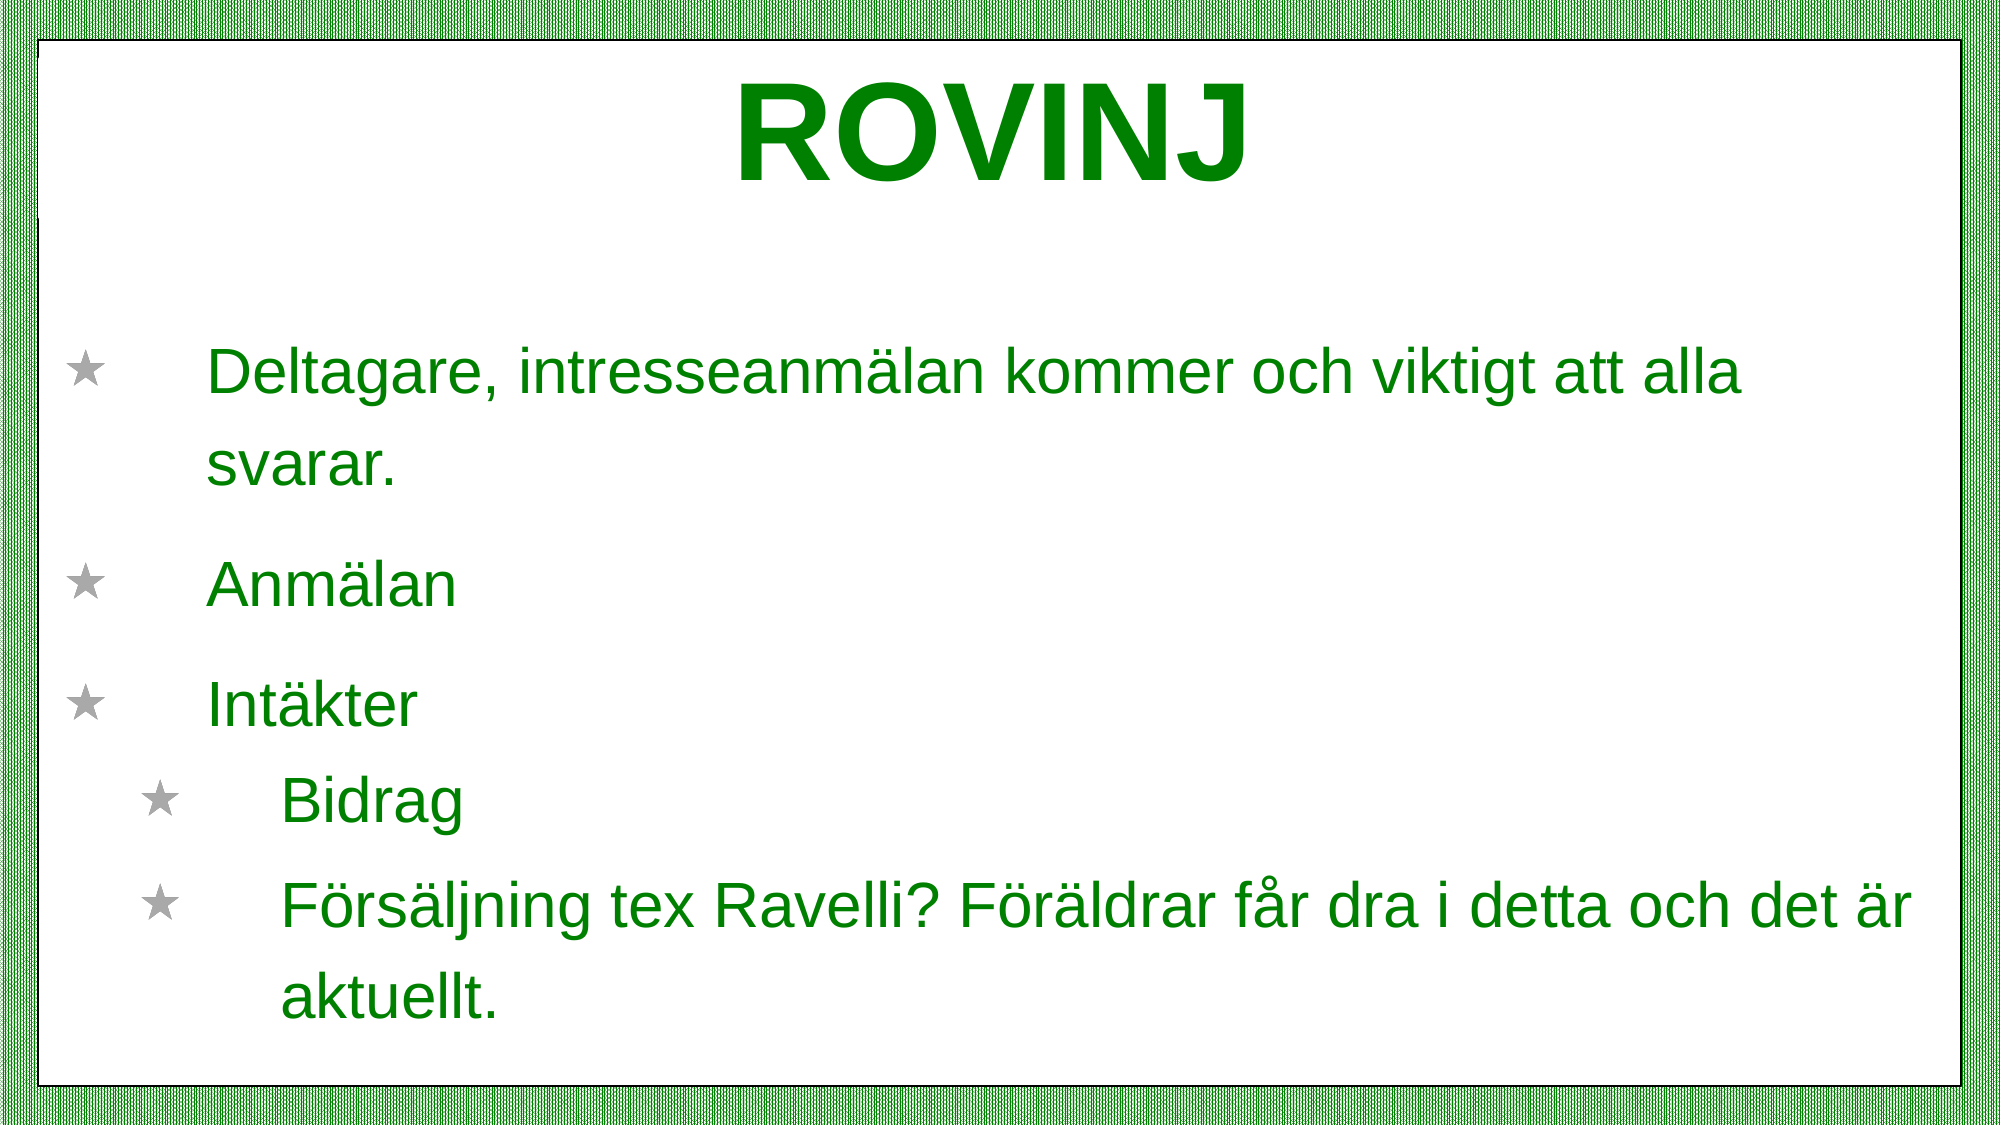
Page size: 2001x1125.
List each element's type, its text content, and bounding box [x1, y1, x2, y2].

picture [66, 562, 105, 599]
picture [66, 349, 105, 386]
picture [66, 683, 105, 720]
picture [141, 883, 179, 920]
title Rovinj [38, 57, 1948, 219]
picture [141, 779, 179, 816]
subtitle Deltagare, intresseanmälan kommer och viktigt att alla svarar. Anmälan Intäkter Bidrag Försäljning tex Ravelli? Föräldrar får dra i detta och det är aktuellt. [51, 296, 1956, 1050]
